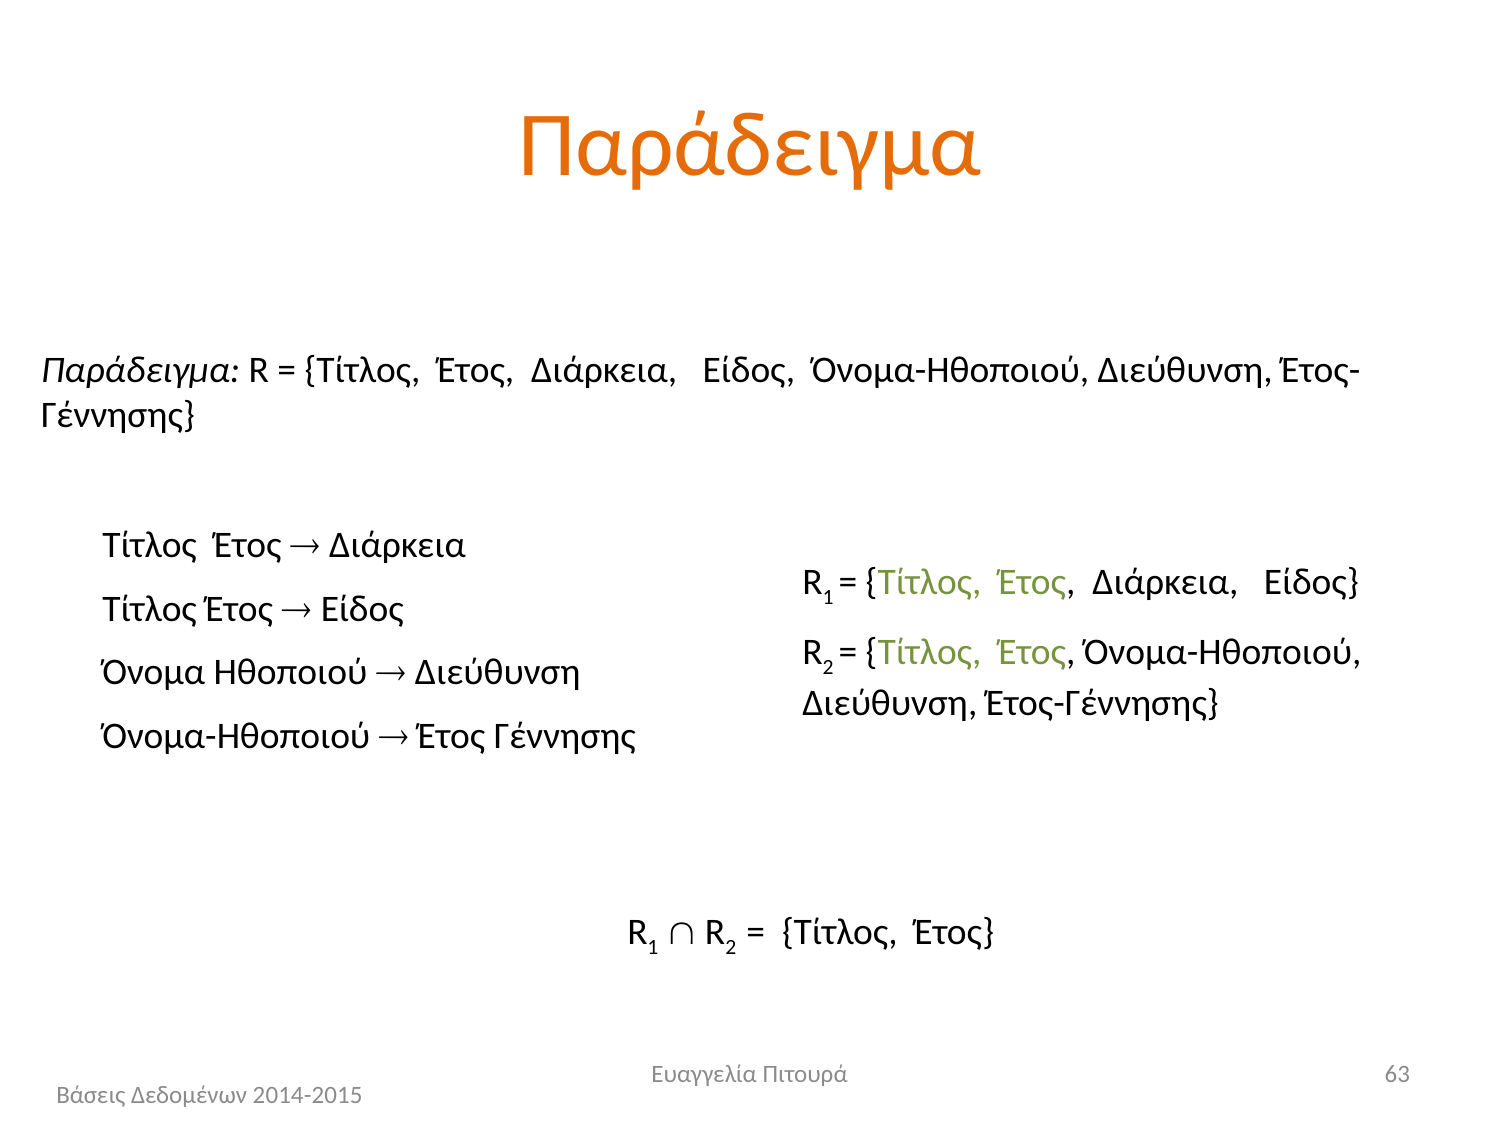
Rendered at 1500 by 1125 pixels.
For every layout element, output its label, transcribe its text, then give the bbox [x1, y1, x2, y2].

text_box Τίτλος Έτος  Διάρκεια Τίτλος Έτος  Είδος Όνομα Ηθοποιού  Διεύθυνση Όνομα-Ηθοποιού  Έτος Γέννησης [87, 512, 763, 764]
text_box R1  R2 = {Τίτλος, Έτος} [612, 899, 1213, 966]
text_box R1 = {Τίτλος, Έτος, Διάρκεια, Είδος} R2 = {Τίτλος, Έτος, Όνομα-Ηθοποιού, Διεύθυνση, Έτος-Γέννησης} [787, 549, 1450, 731]
text_box Παράδειγμα: R = {Τίτλος, Έτος, Διάρκεια, Είδος, Όνομα-Ηθοποιού, Διεύθυνση, Έτος-Γέννησης} [26, 337, 1480, 443]
footer Ευαγγελία Πιτουρά [512, 1042, 988, 1103]
slide_number 63 [1074, 1042, 1425, 1103]
title Παράδειγμα [75, 45, 1425, 233]
slide_number Βάσεις Δεδομένων 2014-2015 [41, 1063, 392, 1124]
